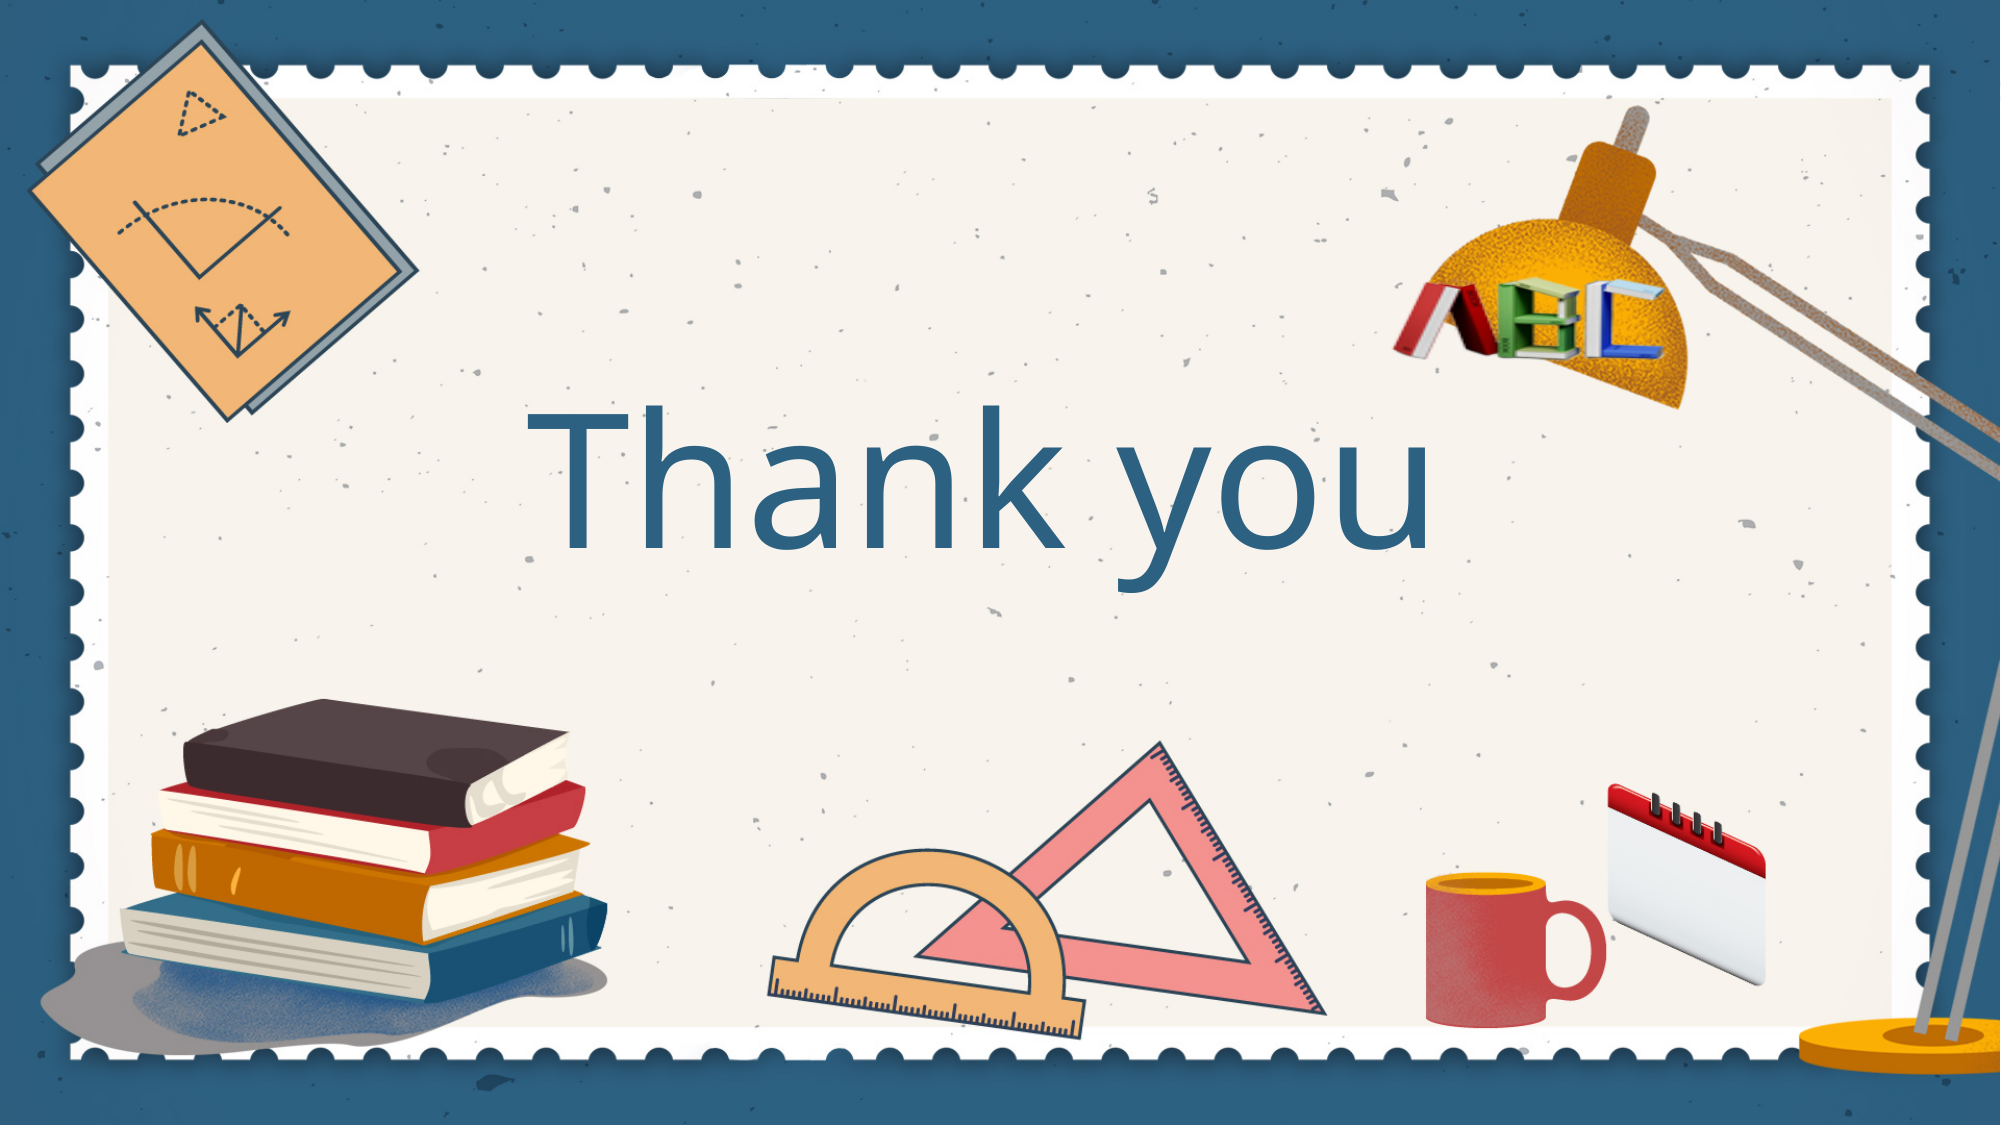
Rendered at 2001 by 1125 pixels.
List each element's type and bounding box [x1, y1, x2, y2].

picture [0, 0, 2001, 1125]
text_box [148, 232, 1820, 912]
